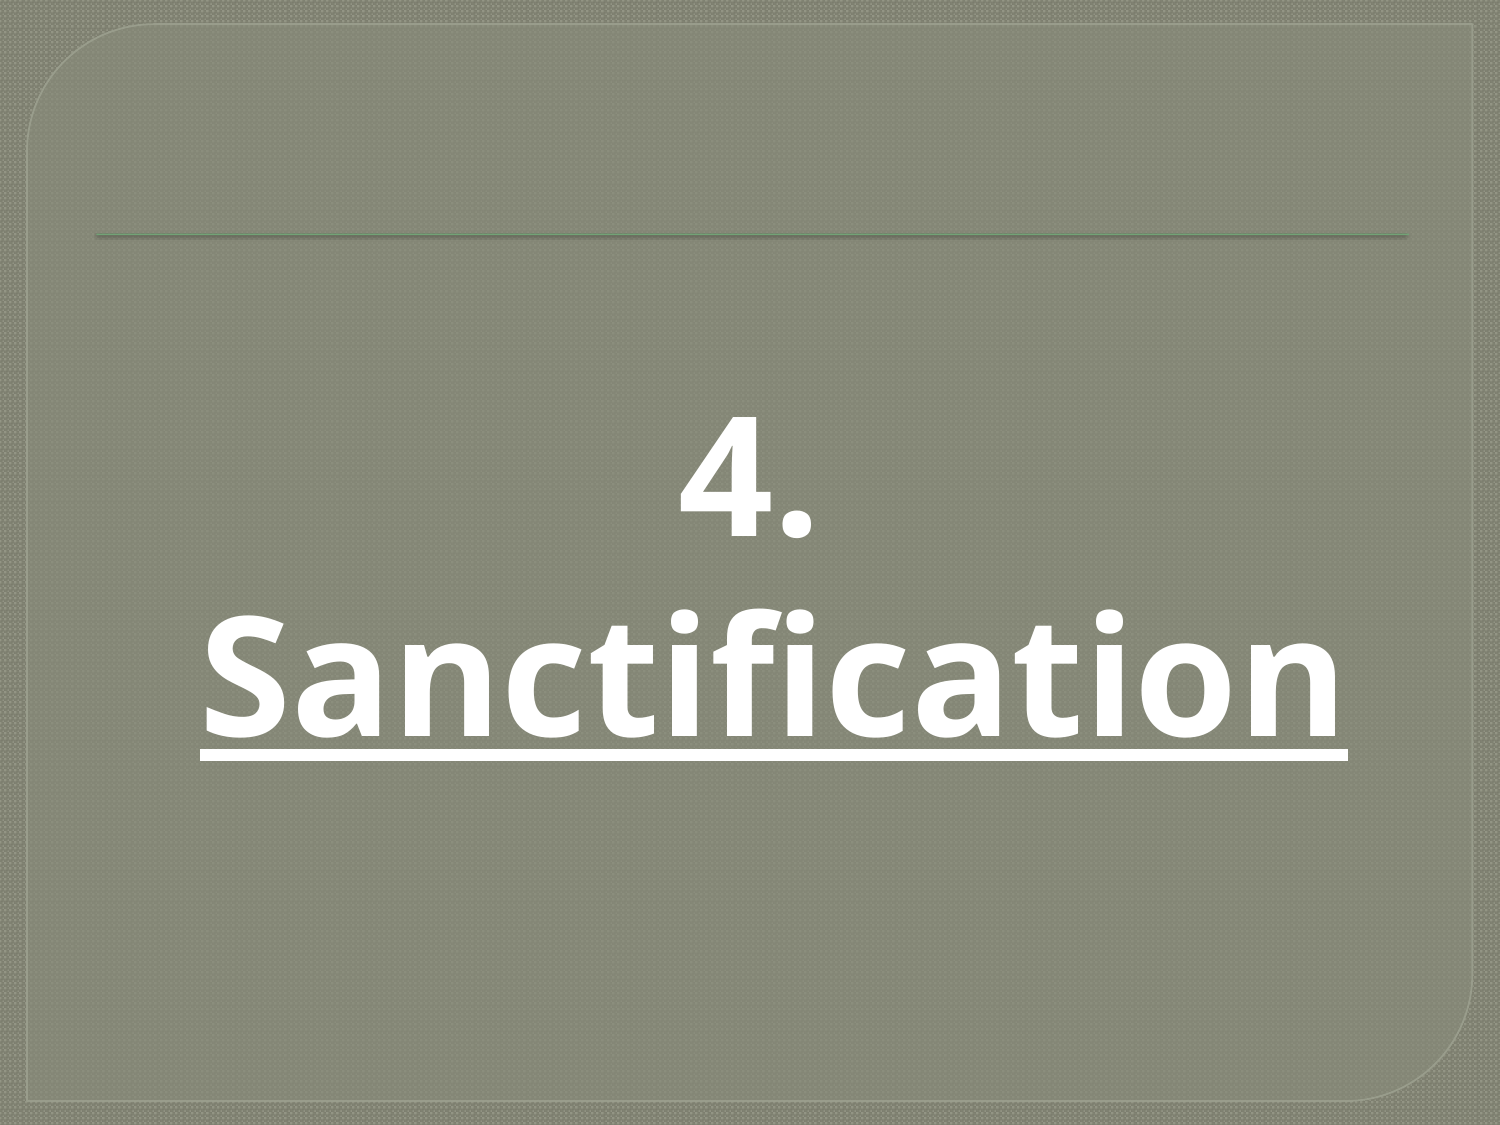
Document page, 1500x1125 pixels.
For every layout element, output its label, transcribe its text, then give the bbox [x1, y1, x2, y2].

list 4. Sanctification [75, 362, 1425, 1013]
